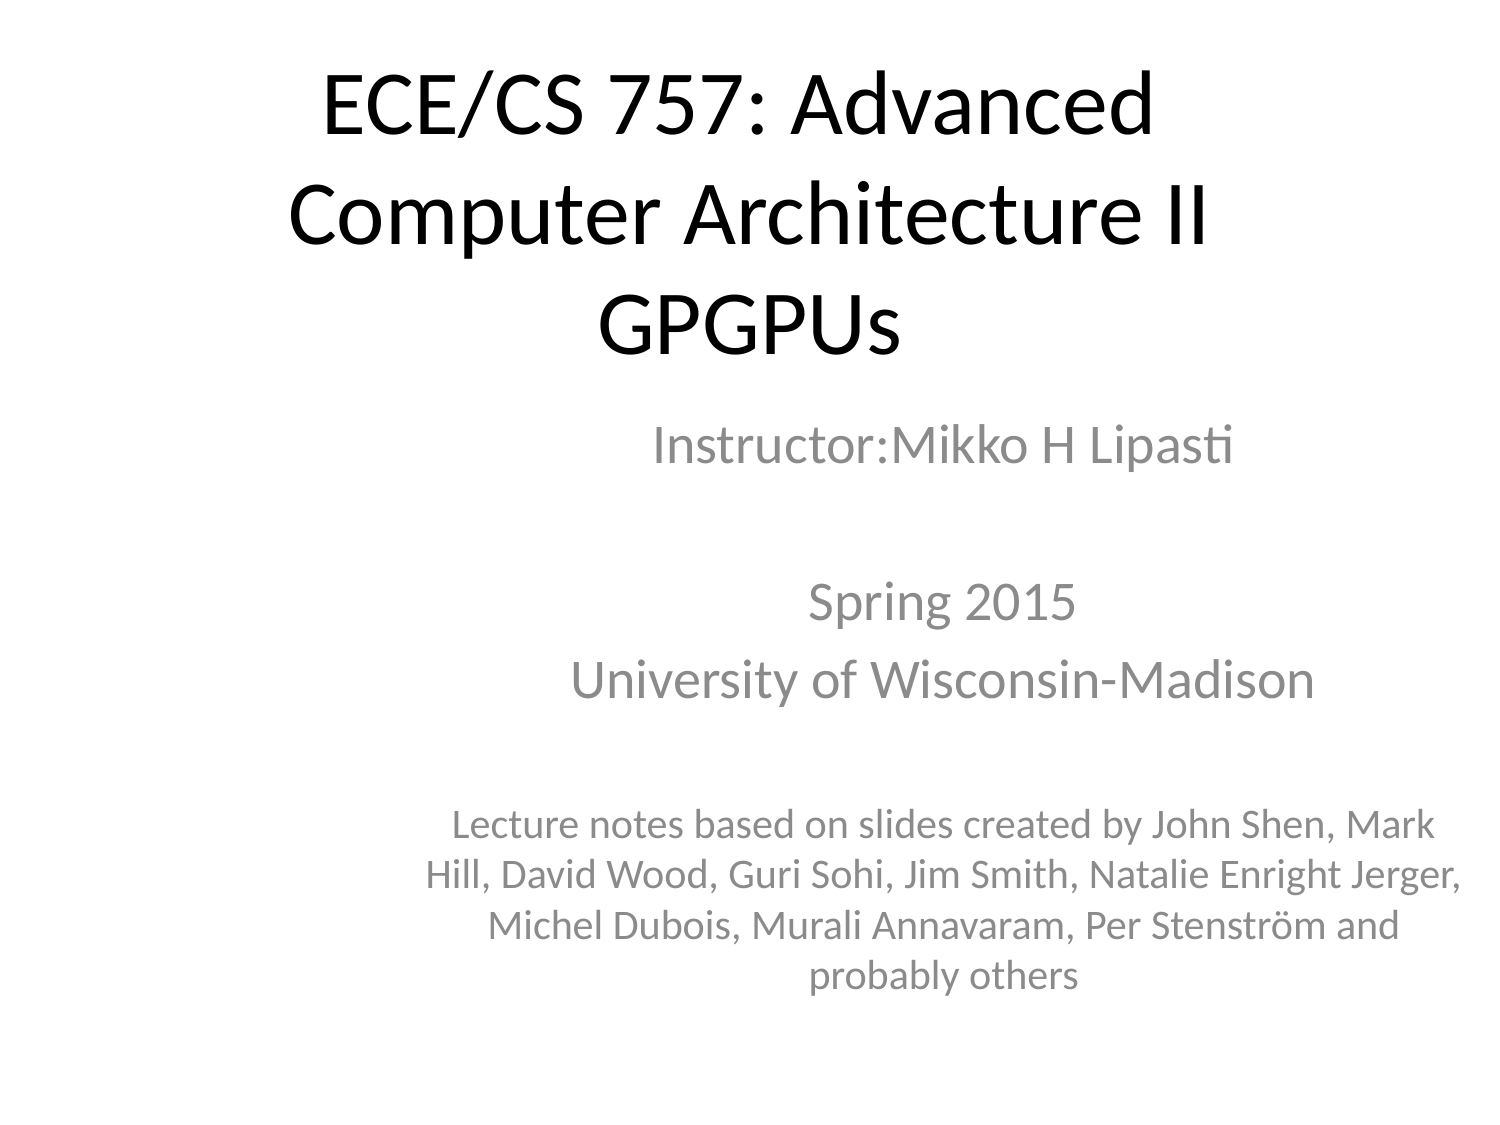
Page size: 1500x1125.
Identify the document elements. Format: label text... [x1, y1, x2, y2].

title ECE/CS 757: Advanced Computer Architecture II GPGPUs [112, 87, 1388, 329]
subtitle Instructor:Mikko H Lipasti Spring 2015 University of Wisconsin-Madison Lecture notes based on slides created by John Shen, Mark Hill, David Wood, Guri Sohi, Jim Smith, Natalie Enright Jerger, Michel Dubois, Murali Annavaram, Per Stenström and probably others [399, 399, 1488, 1013]
